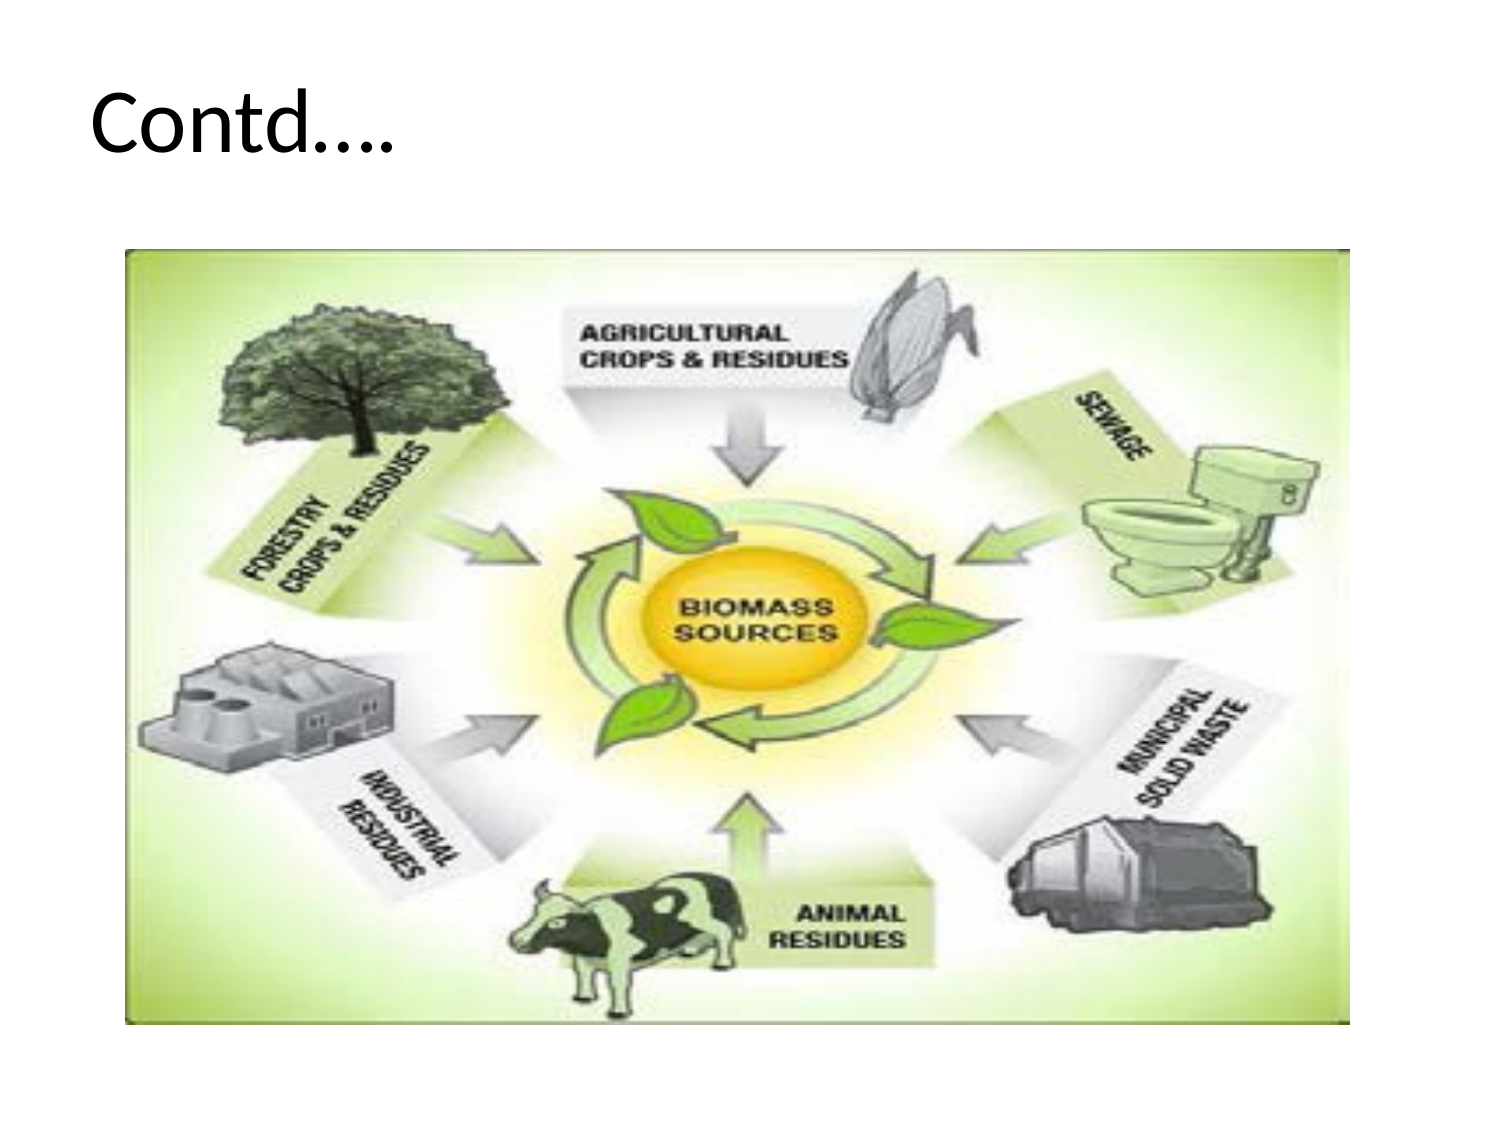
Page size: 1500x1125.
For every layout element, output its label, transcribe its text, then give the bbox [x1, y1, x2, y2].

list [124, 249, 1351, 1026]
title Contd…. [75, 45, 1425, 188]
